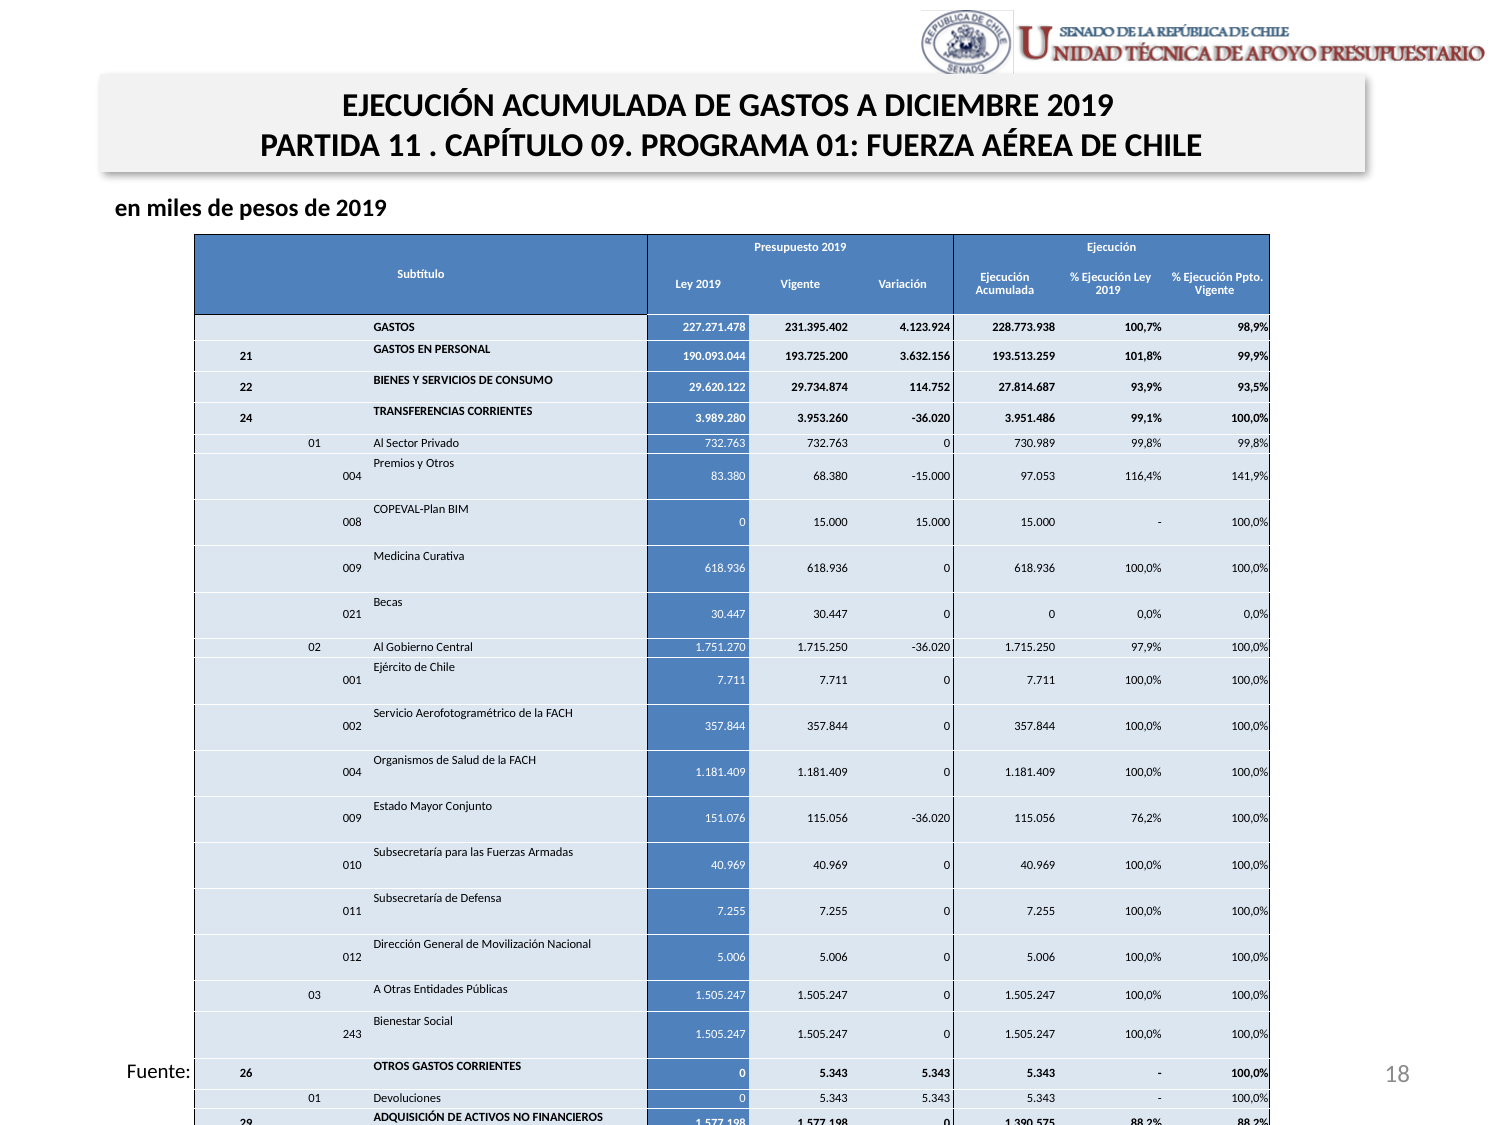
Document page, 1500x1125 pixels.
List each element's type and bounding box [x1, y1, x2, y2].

table_cell [195, 1109, 647, 1125]
table_cell [954, 1090, 1269, 1108]
table_cell [954, 254, 1269, 314]
table_cell [954, 705, 1269, 750]
table_cell [954, 797, 1269, 842]
table_header [954, 235, 1269, 254]
table_cell [195, 1059, 647, 1089]
table_cell [954, 889, 1269, 934]
table_cell [954, 981, 1269, 1011]
table_cell [195, 658, 647, 704]
table_cell [648, 1012, 953, 1058]
table_cell [648, 889, 953, 934]
table_cell [954, 500, 1269, 545]
table_cell [648, 254, 953, 314]
table_cell [954, 315, 1269, 340]
text_box [100, 184, 1353, 222]
table_cell [195, 435, 647, 453]
table_cell [648, 705, 953, 750]
table_cell [954, 372, 1269, 402]
table_cell [195, 403, 647, 434]
text_box [100, 75, 1365, 171]
table_cell [954, 1059, 1269, 1089]
table_cell [648, 546, 953, 592]
table_cell [954, 435, 1269, 453]
table_header [195, 235, 647, 314]
picture [921, 0, 1500, 113]
slide_number [1270, 1042, 1425, 1103]
table_cell [648, 372, 953, 402]
table_header [648, 235, 953, 254]
table_cell [195, 1012, 647, 1058]
table_cell [648, 981, 953, 1011]
table_cell [648, 1090, 953, 1108]
table_cell [195, 639, 647, 657]
table_cell [195, 500, 647, 545]
table_cell [648, 593, 953, 638]
table_cell [954, 935, 1269, 980]
table_cell [954, 658, 1269, 704]
table_cell [648, 500, 953, 545]
table_cell [195, 797, 647, 842]
table_cell [648, 435, 953, 453]
table_cell [648, 1109, 953, 1125]
table_cell [648, 935, 953, 980]
table_cell [954, 593, 1269, 638]
table_cell [648, 639, 953, 657]
table_cell [195, 546, 647, 592]
table_cell [954, 751, 1269, 796]
table_cell [648, 403, 953, 434]
table_cell [648, 341, 953, 371]
table_cell [195, 843, 647, 888]
table_cell [195, 751, 647, 796]
table_cell [954, 639, 1269, 657]
table_cell [195, 372, 647, 402]
footer [112, 1050, 194, 1090]
table_cell [648, 751, 953, 796]
table_cell [195, 889, 647, 934]
table_cell [195, 315, 647, 340]
table_cell [954, 843, 1269, 888]
table_cell [648, 315, 953, 340]
table_cell [195, 705, 647, 750]
table_cell [954, 454, 1269, 499]
table_cell [648, 843, 953, 888]
table_cell [954, 403, 1269, 434]
table_cell [954, 1109, 1269, 1125]
table_cell [954, 1012, 1269, 1058]
table_cell [954, 546, 1269, 592]
table_cell [195, 593, 647, 638]
table_cell [195, 981, 647, 1011]
table_cell [648, 1059, 953, 1089]
table_cell [195, 341, 647, 371]
table_cell [195, 1090, 647, 1108]
table_cell [195, 935, 647, 980]
table_cell [648, 797, 953, 842]
table_cell [648, 454, 953, 499]
table_cell [195, 454, 647, 499]
table_cell [648, 658, 953, 704]
table_cell [954, 341, 1269, 371]
